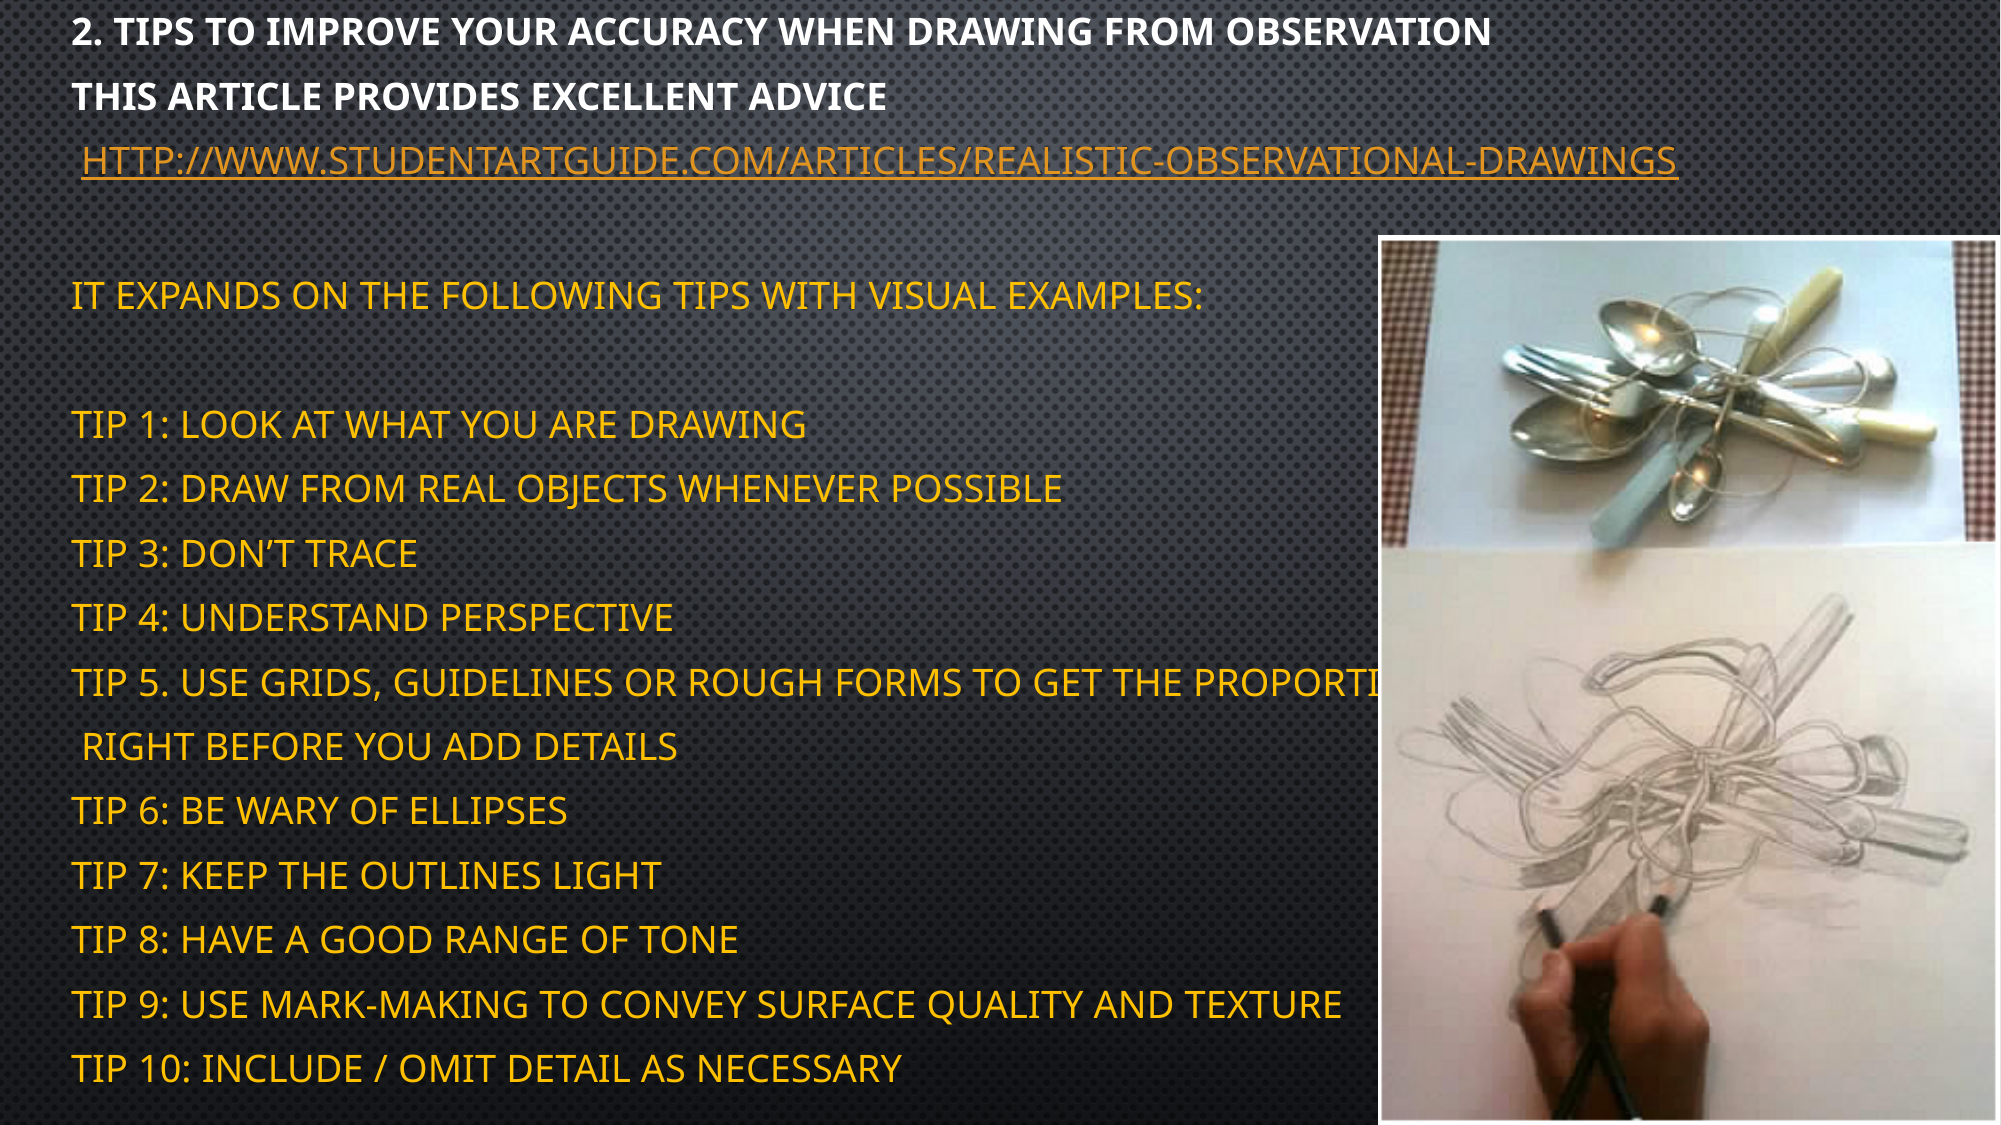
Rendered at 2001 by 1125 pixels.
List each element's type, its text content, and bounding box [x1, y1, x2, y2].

list 2. Tips to improve your accuracy when drawing from observation This article provides excellent advice http://www.studentartguide.com/articles/realistic-observational-drawings IT EXPANDS ON THE FOLLOWING TIPS WITH VISUAL EXAMPLES: Tip 1: Look at what you are drawing Tip 2: Draw from real objects whenever possible Tip 3: Don’t trace Tip 4: Understand perspective Tip 5. Use grids, guidelines or rough forms to get the proportions right before you add details Tip 6: Be wary of ellipses Tip 7: Keep the outlines light Tip 8: Have a Good Range of Tone Tip 9: Use mark-making to convey surface quality and texture Tip 10: Include / omit detail as necessary [55, 0, 1950, 1100]
picture [1377, 235, 2000, 1125]
